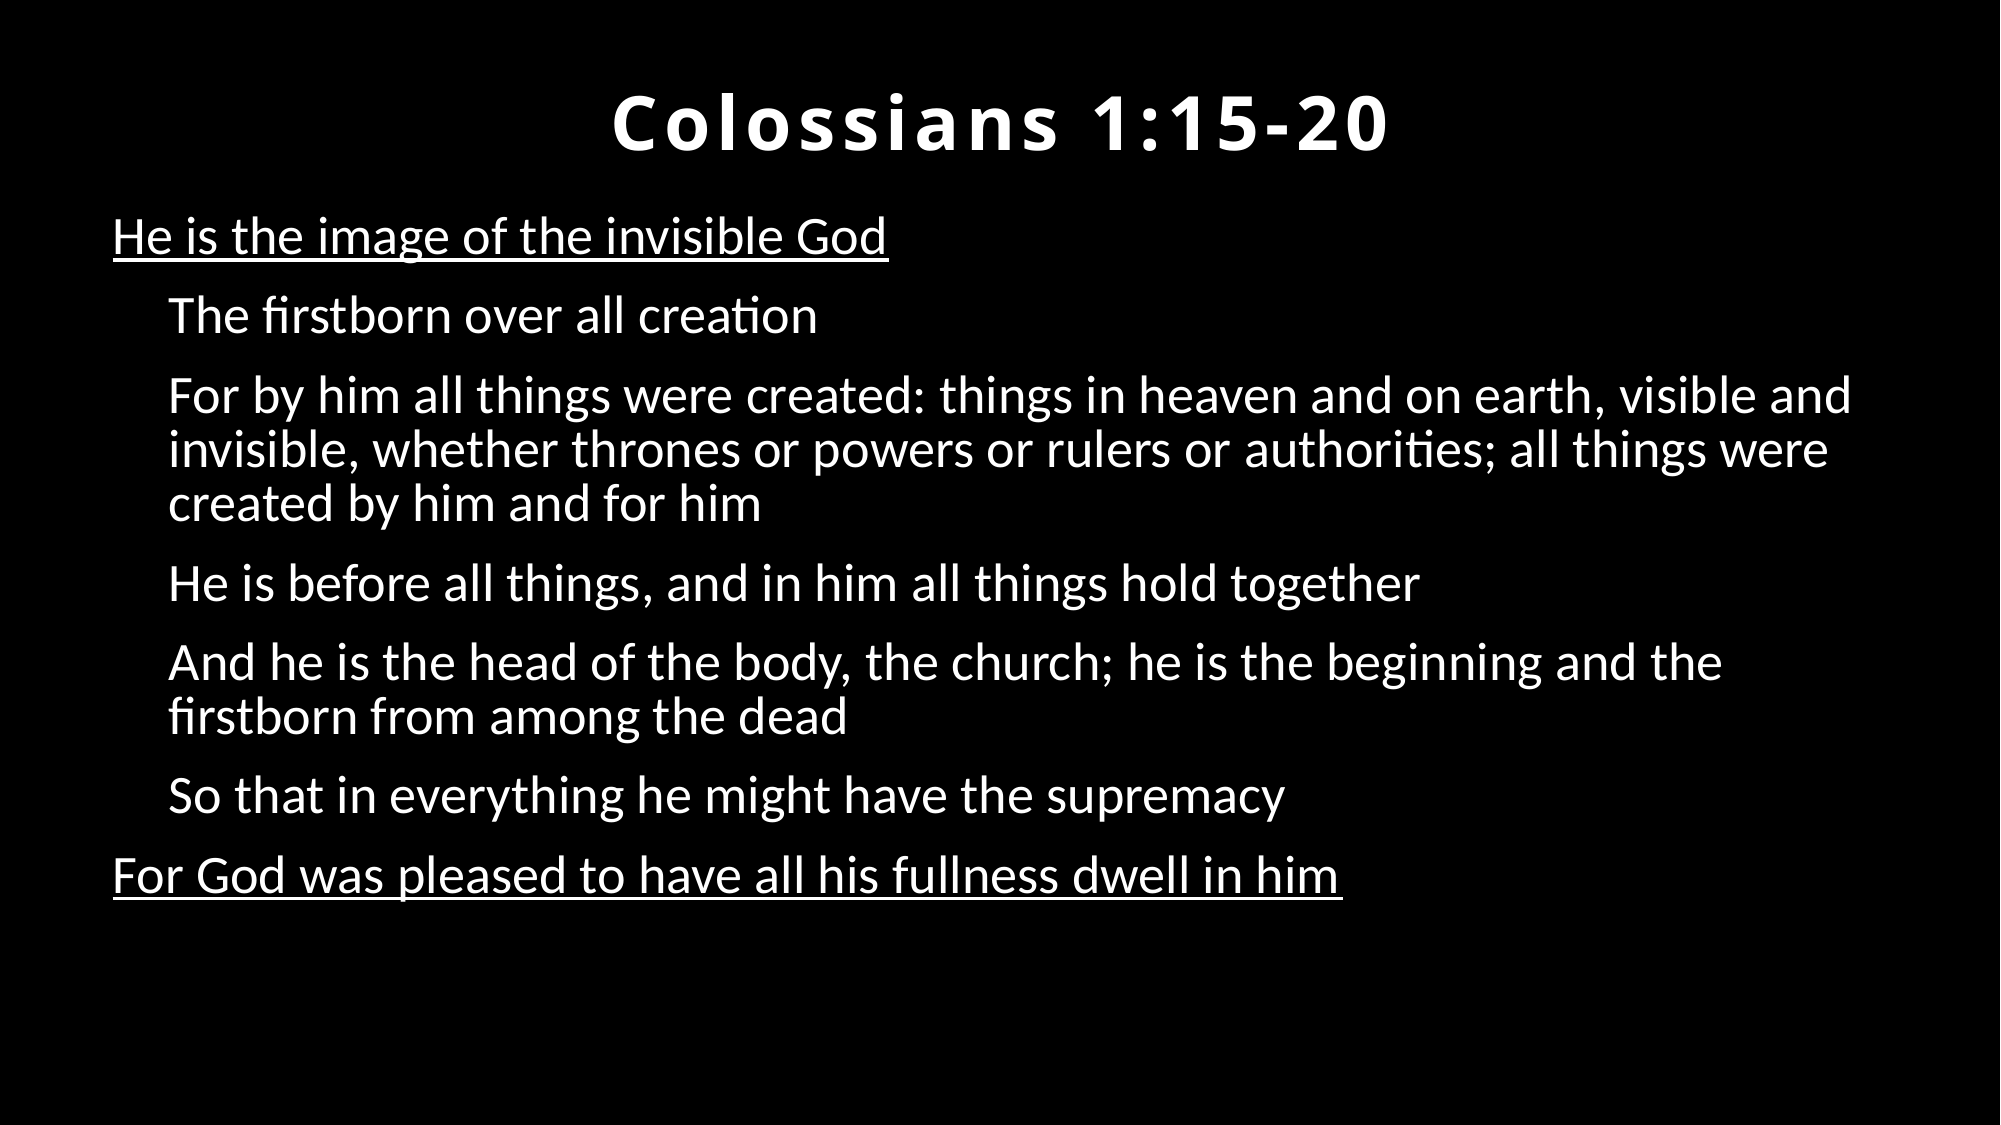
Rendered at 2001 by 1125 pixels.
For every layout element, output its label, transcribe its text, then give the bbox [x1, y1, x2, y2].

list Colossians 1:15-20 He is the image of the invisible God The firstborn over all creation For by him all things were created: things in heaven and on earth, visible and invisible, whether thrones or powers or rulers or authorities; all things were created by him and for him He is before all things, and in him all things hold together And he is the head of the body, the church; he is the beginning and the firstborn from among the dead So that in everything he might have the supremacy For God was pleased to have all his fullness dwell in him [37, 24, 1963, 1088]
